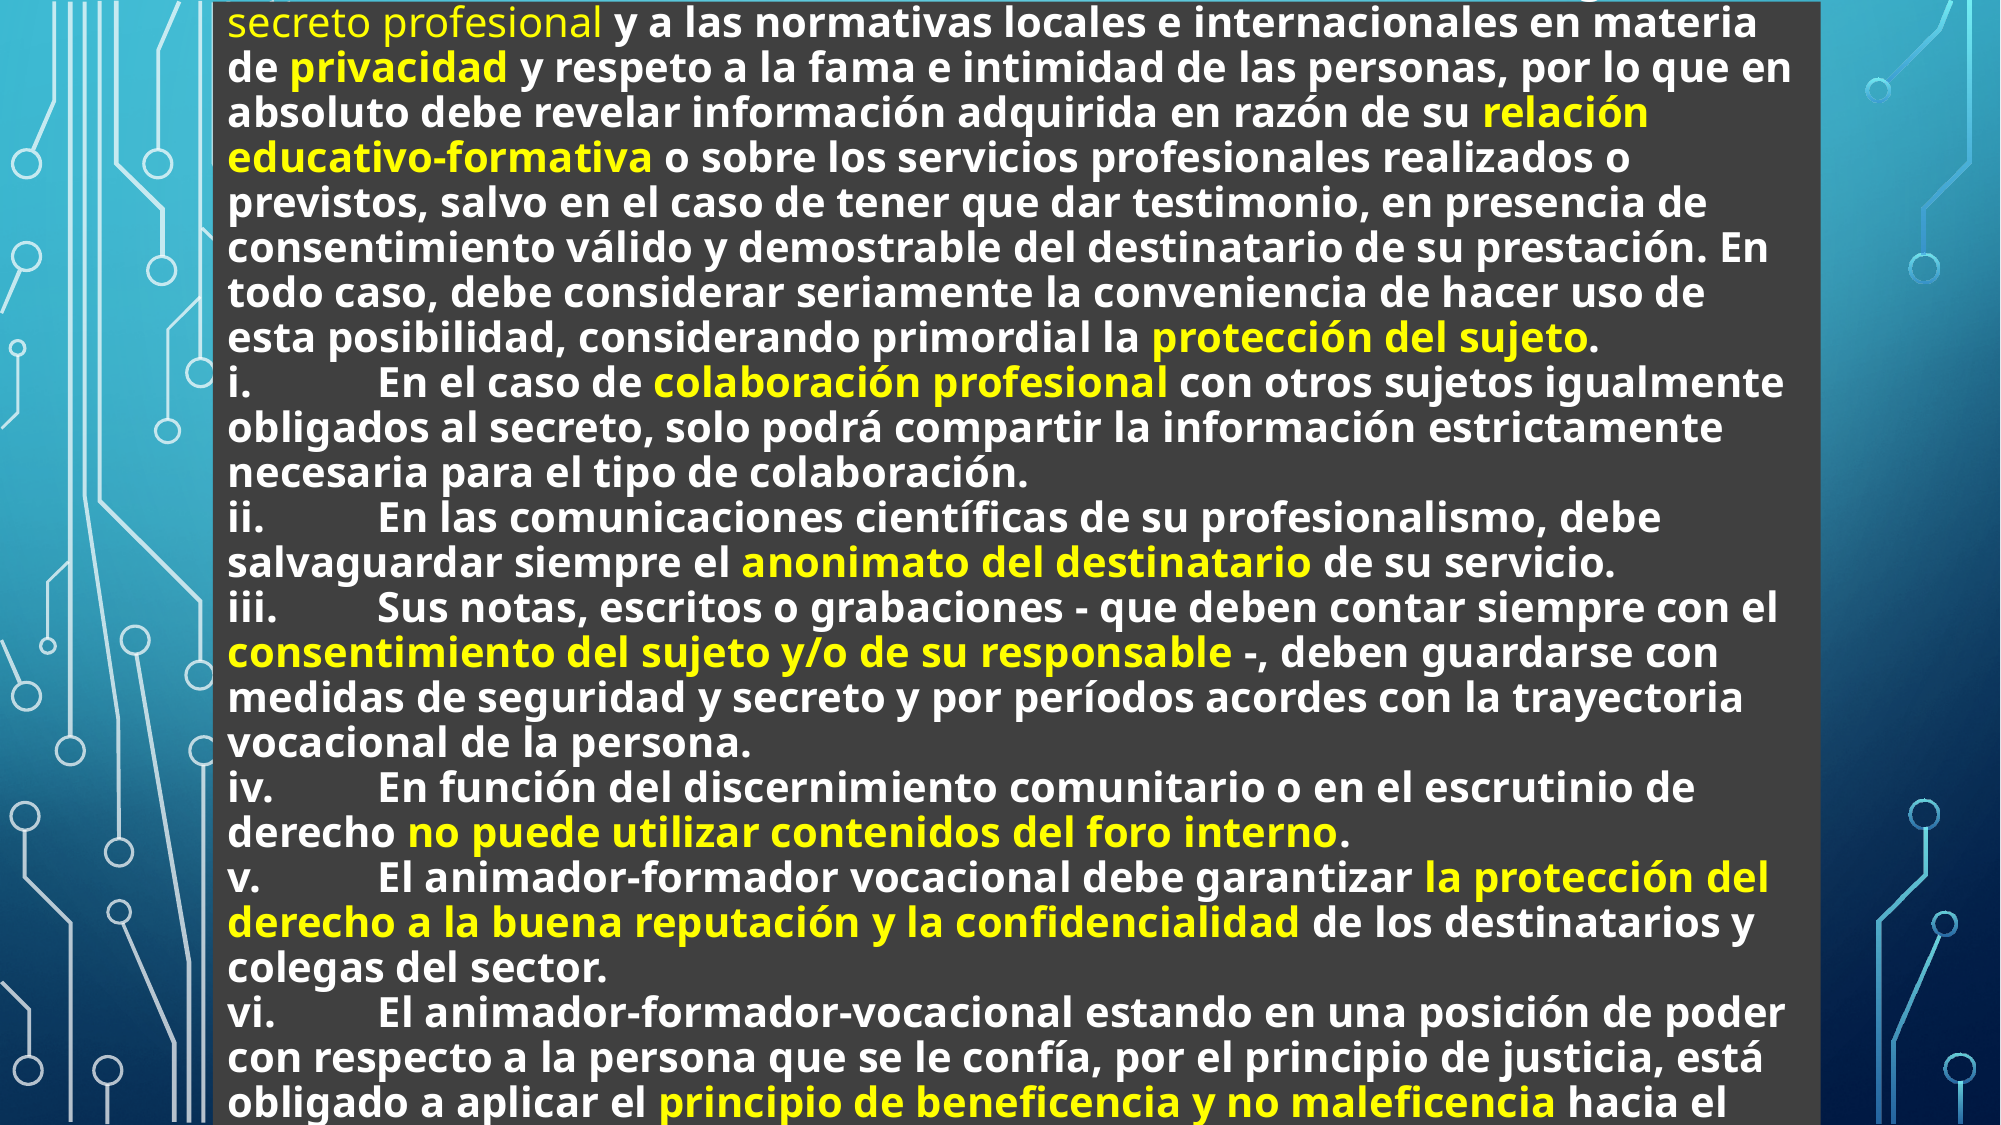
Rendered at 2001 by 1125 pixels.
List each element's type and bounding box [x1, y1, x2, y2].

text_box [1863, 0, 1976, 1124]
text_box [379, 0, 2000, 1125]
text_box [0, 0, 379, 1125]
